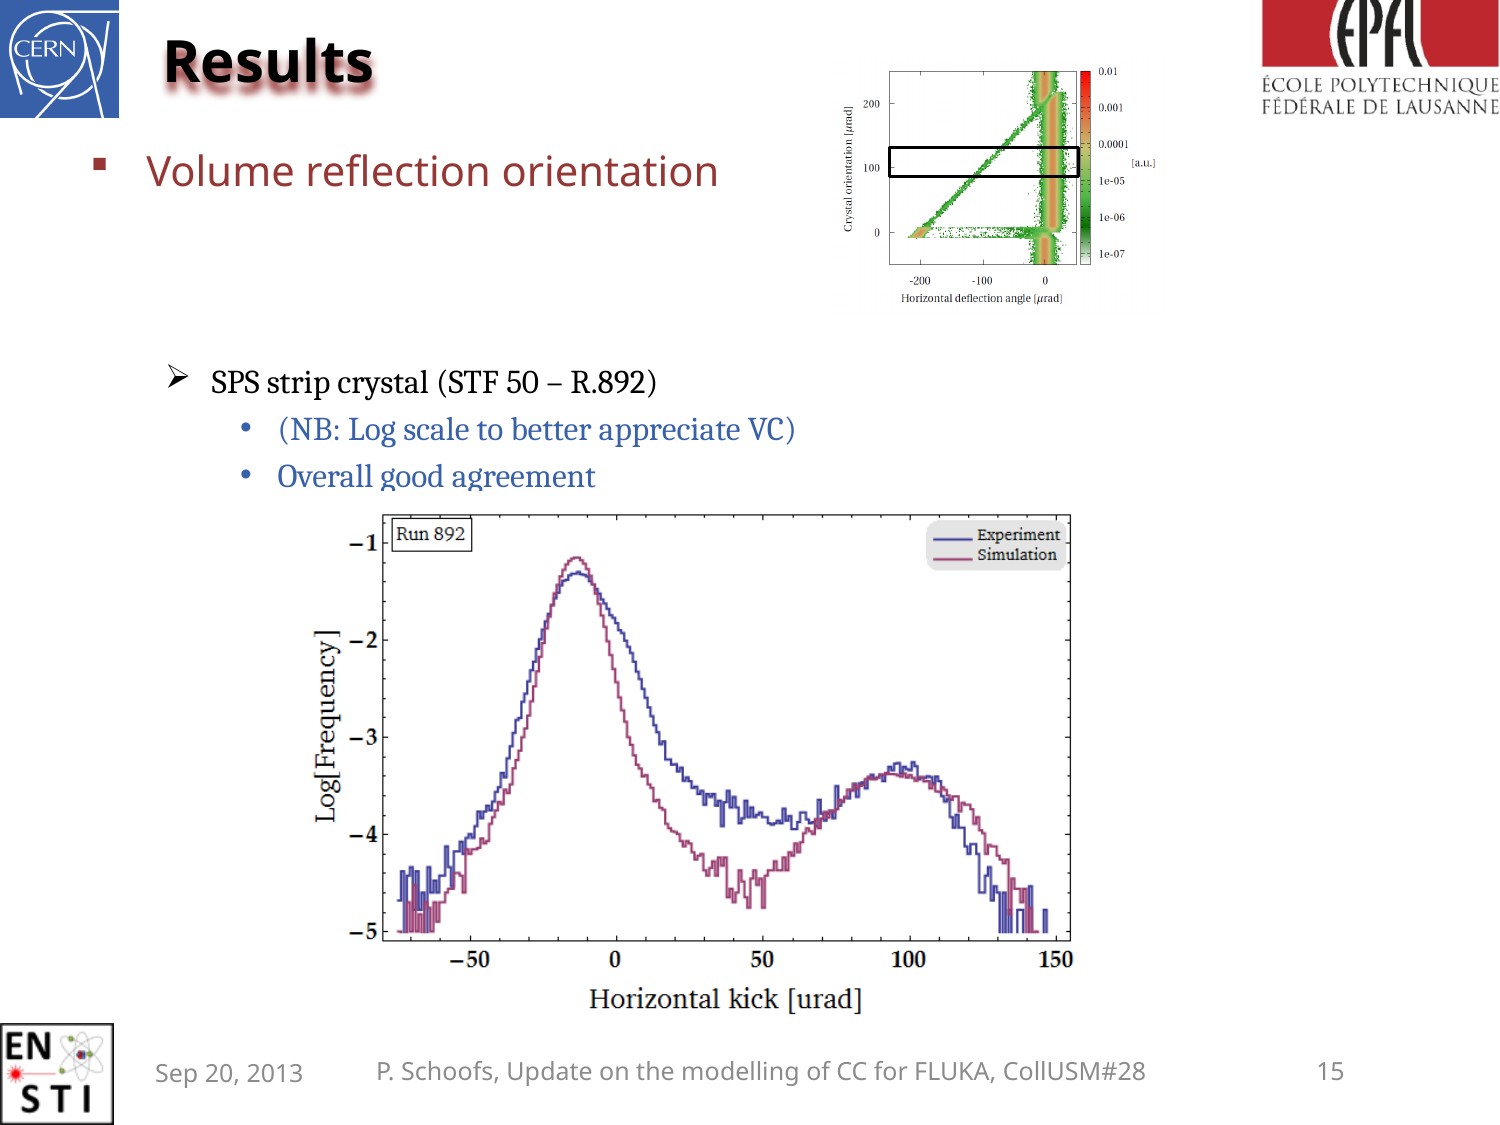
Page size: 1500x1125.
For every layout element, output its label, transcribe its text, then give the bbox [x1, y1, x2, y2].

title Results [147, 19, 1235, 100]
slide_number 15 [1198, 1042, 1360, 1103]
footer P. Schoofs, Update on the modelling of CC for FLUKA, CollUSM#28 [360, 1042, 1164, 1103]
picture [0, 1023, 114, 1125]
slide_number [140, 1042, 325, 1103]
picture [1260, 0, 1500, 118]
picture [0, 0, 119, 118]
picture [241, 491, 1119, 1035]
list Volume reflection orientation SPS strip crystal (STF 50 – R.892) (NB: Log scale to better appreciate VC) Overall good agreement [75, 137, 1425, 1005]
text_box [832, 54, 1165, 315]
